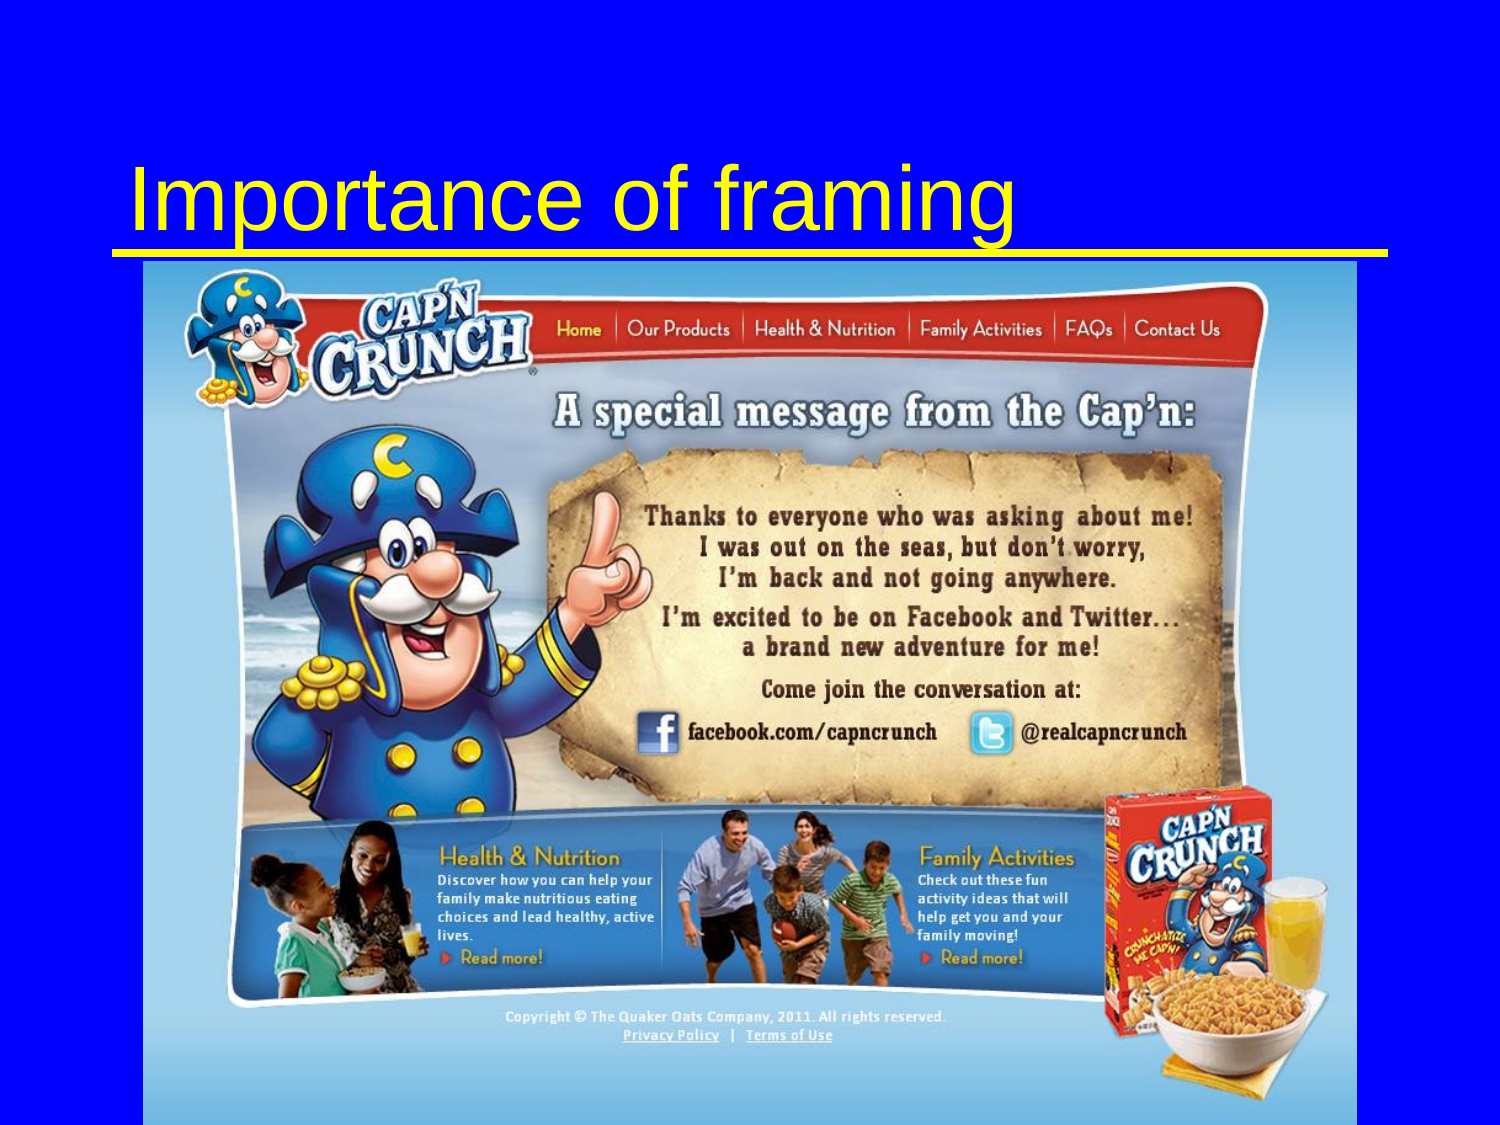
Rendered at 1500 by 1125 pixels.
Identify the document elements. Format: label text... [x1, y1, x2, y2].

picture [143, 261, 1357, 1125]
title Importance of framing [112, 99, 1388, 288]
